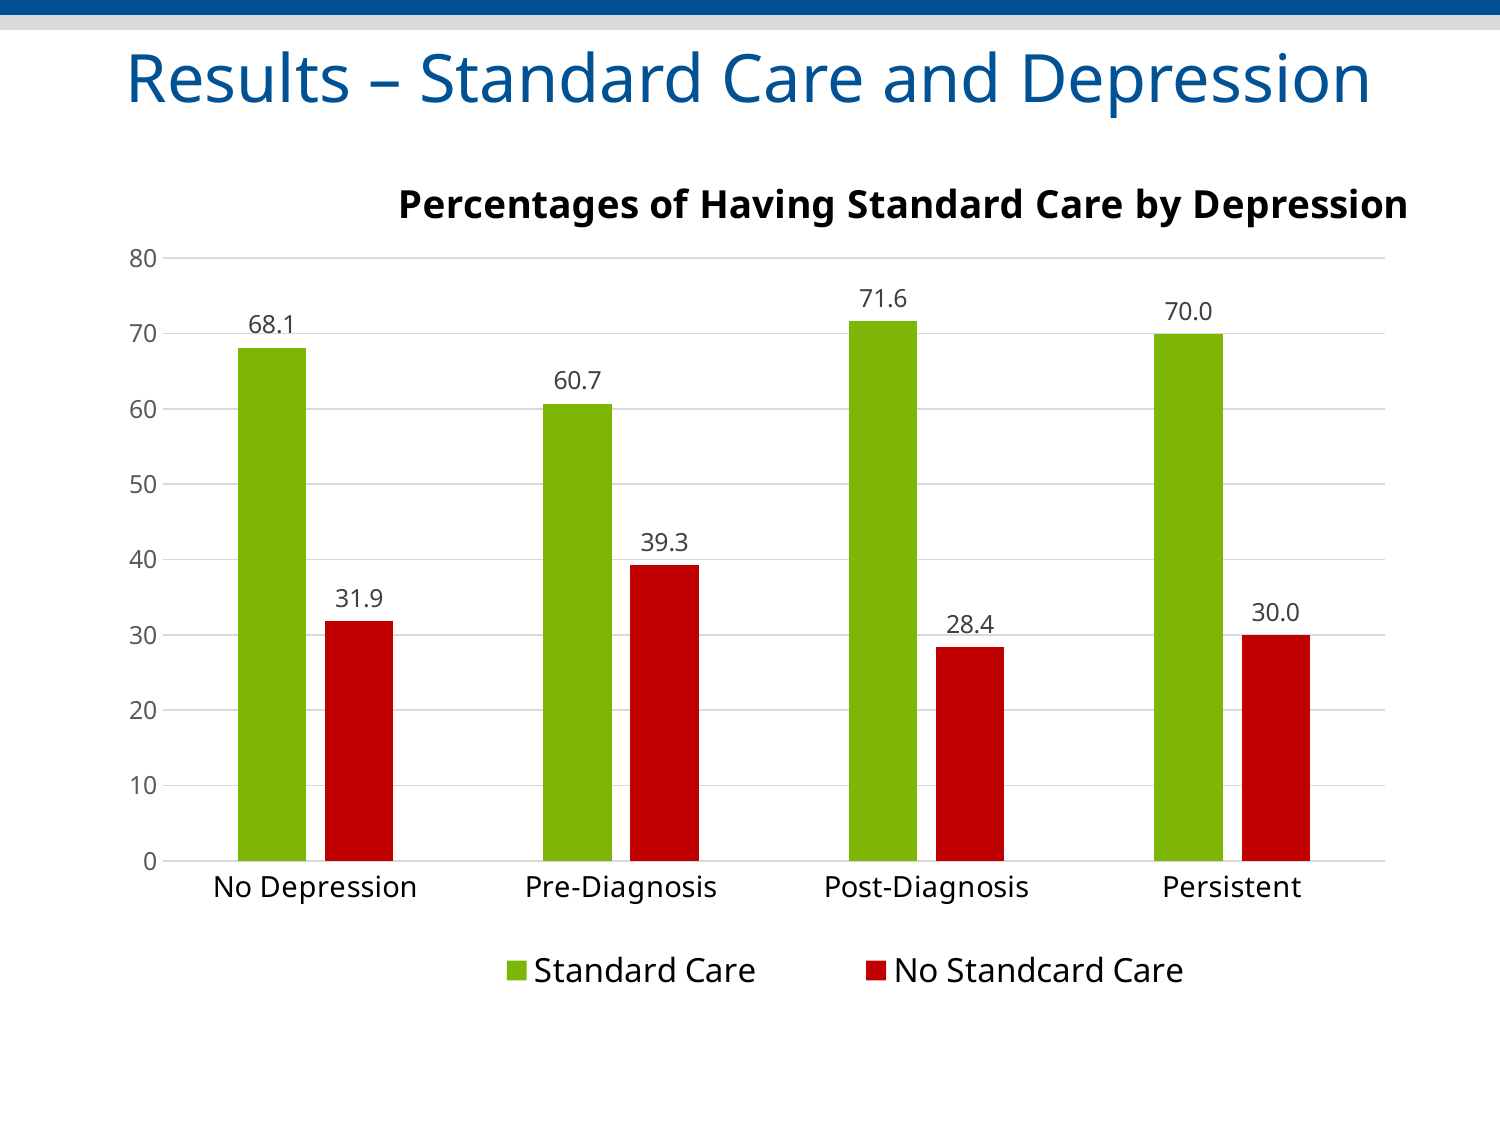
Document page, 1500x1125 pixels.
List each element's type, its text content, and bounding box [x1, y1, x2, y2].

chart [82, 163, 1418, 1040]
title Results – Standard Care and Depression [0, 28, 1500, 212]
